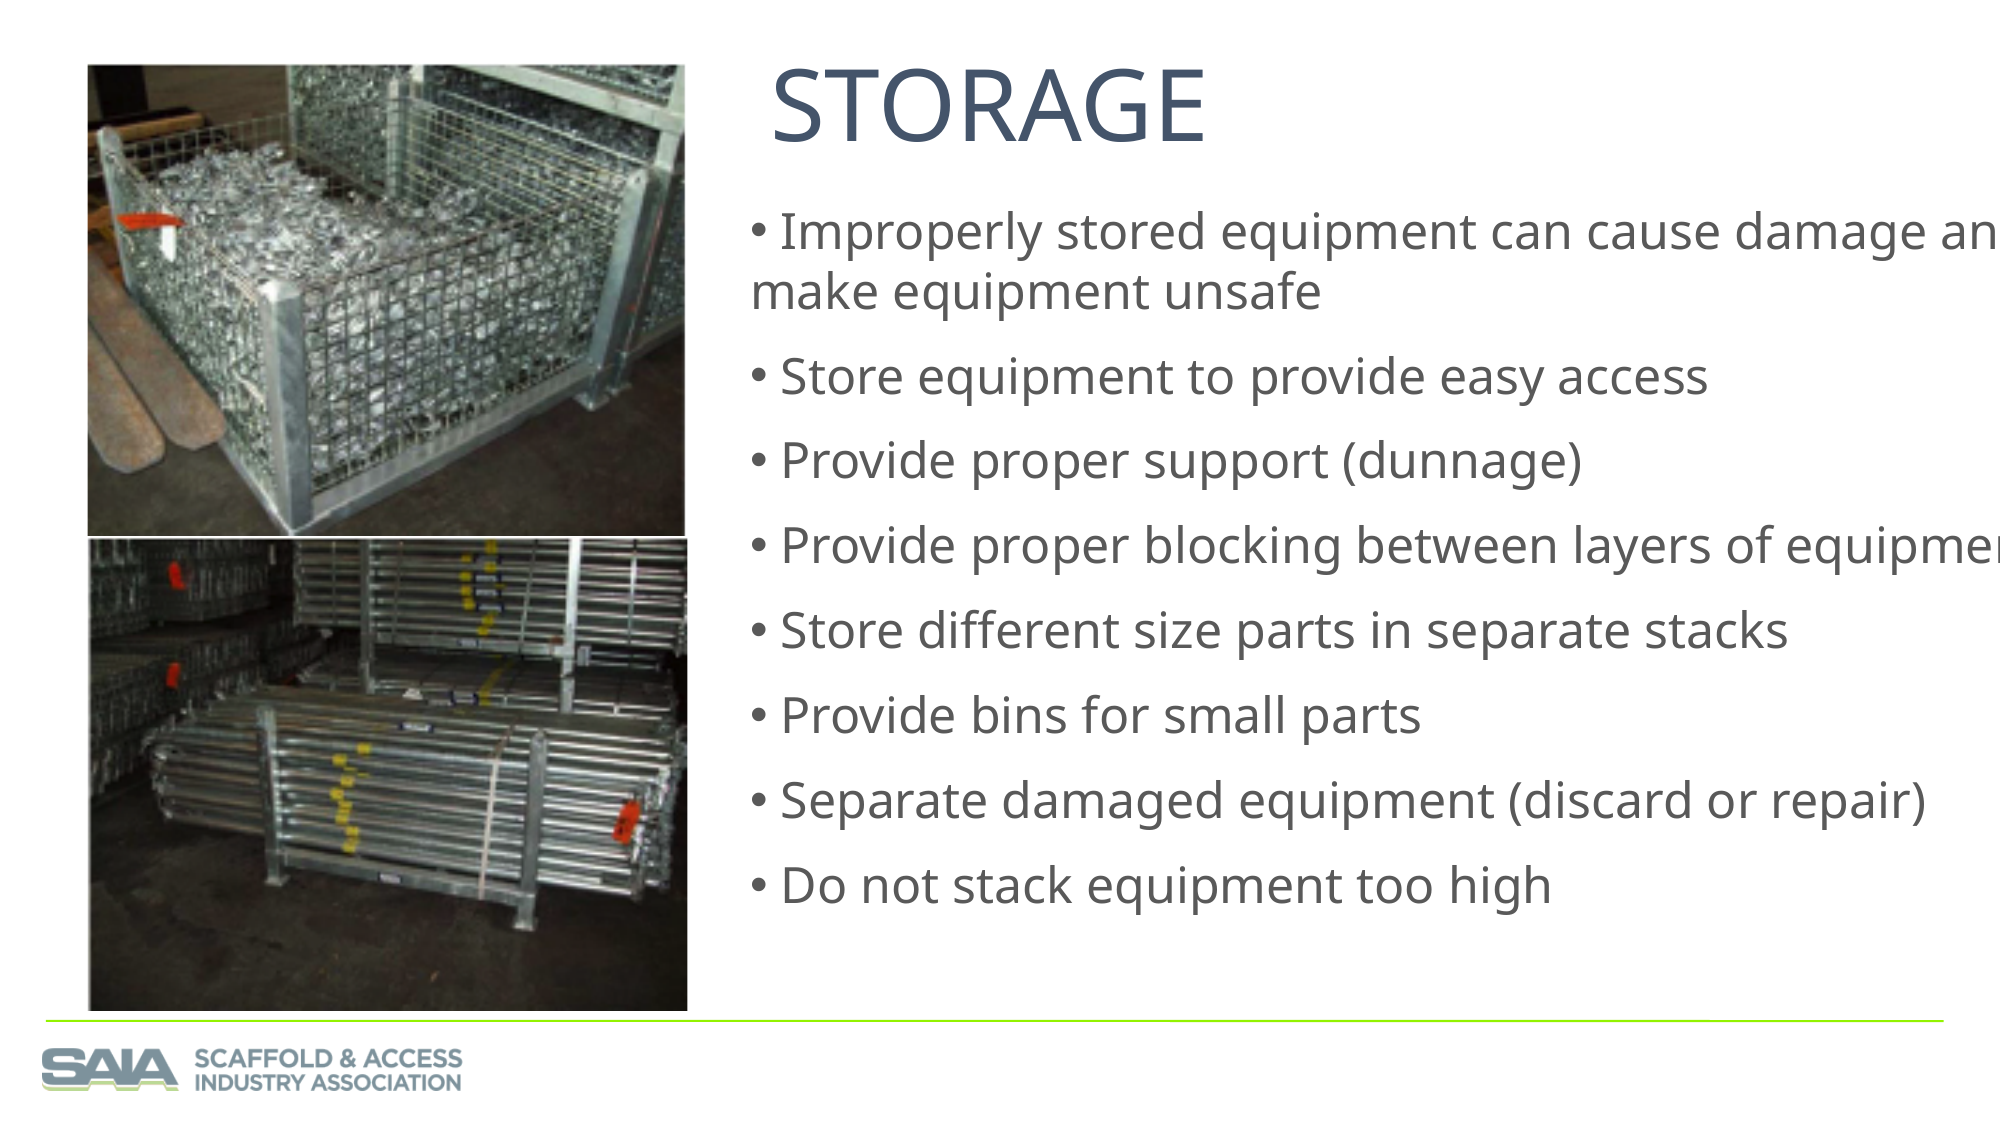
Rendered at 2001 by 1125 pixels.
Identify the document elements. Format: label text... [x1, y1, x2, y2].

picture [87, 63, 686, 536]
text_box STORAGE [755, 34, 1224, 170]
picture [87, 537, 688, 1011]
text_box Improperly stored equipment can cause damage and make equipment unsafe Store equipment to provide easy access Provide proper support (dunnage) Provide proper blocking between layers of equipment Store different size parts in separate stacks Provide bins for small parts Separate damaged equipment (discard or repair) Do not stack equipment too high [735, 191, 2000, 922]
picture [42, 1047, 463, 1091]
